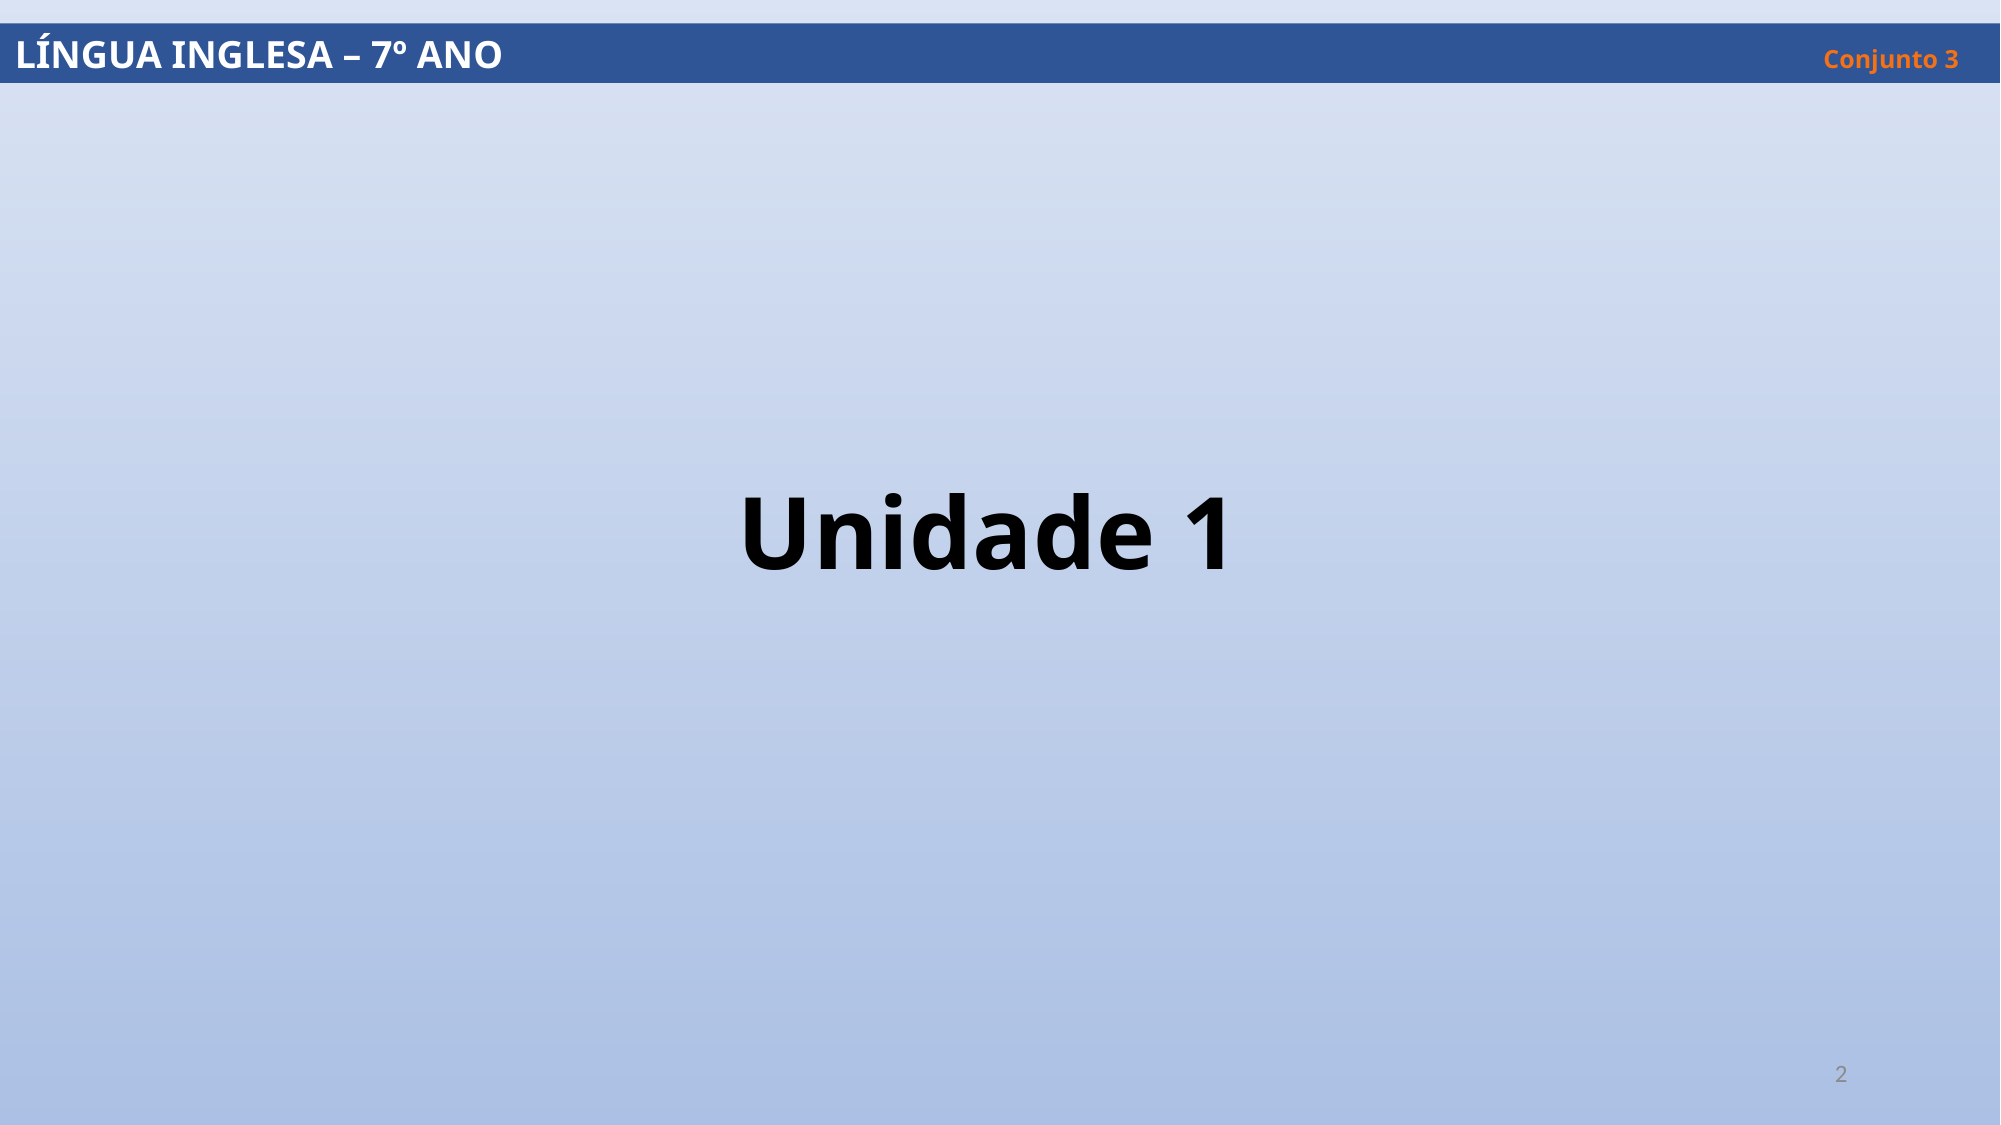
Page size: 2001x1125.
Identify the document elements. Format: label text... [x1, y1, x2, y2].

text_box LÍNGUA INGLESA – 7º ANO Conjunto 3 [0, 23, 2000, 83]
slide_number 2 [1412, 1042, 1863, 1103]
title Unidade 1 [238, 276, 1739, 799]
